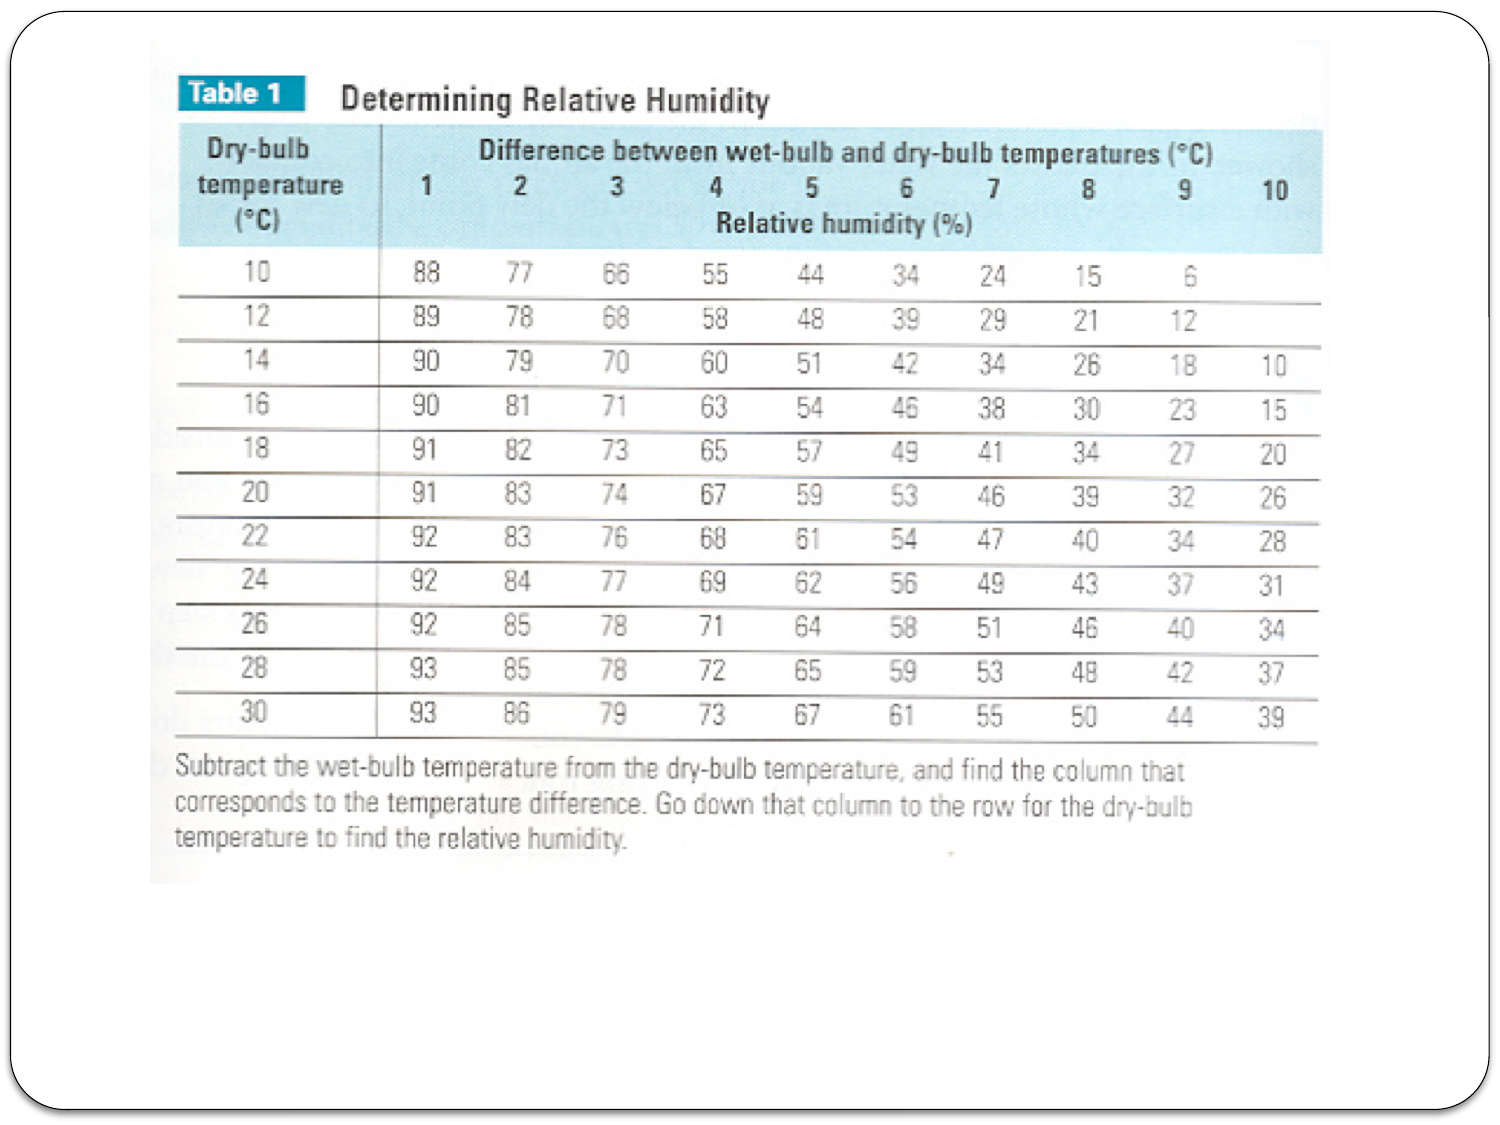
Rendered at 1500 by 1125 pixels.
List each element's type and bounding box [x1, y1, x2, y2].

text_box [150, 39, 1330, 884]
